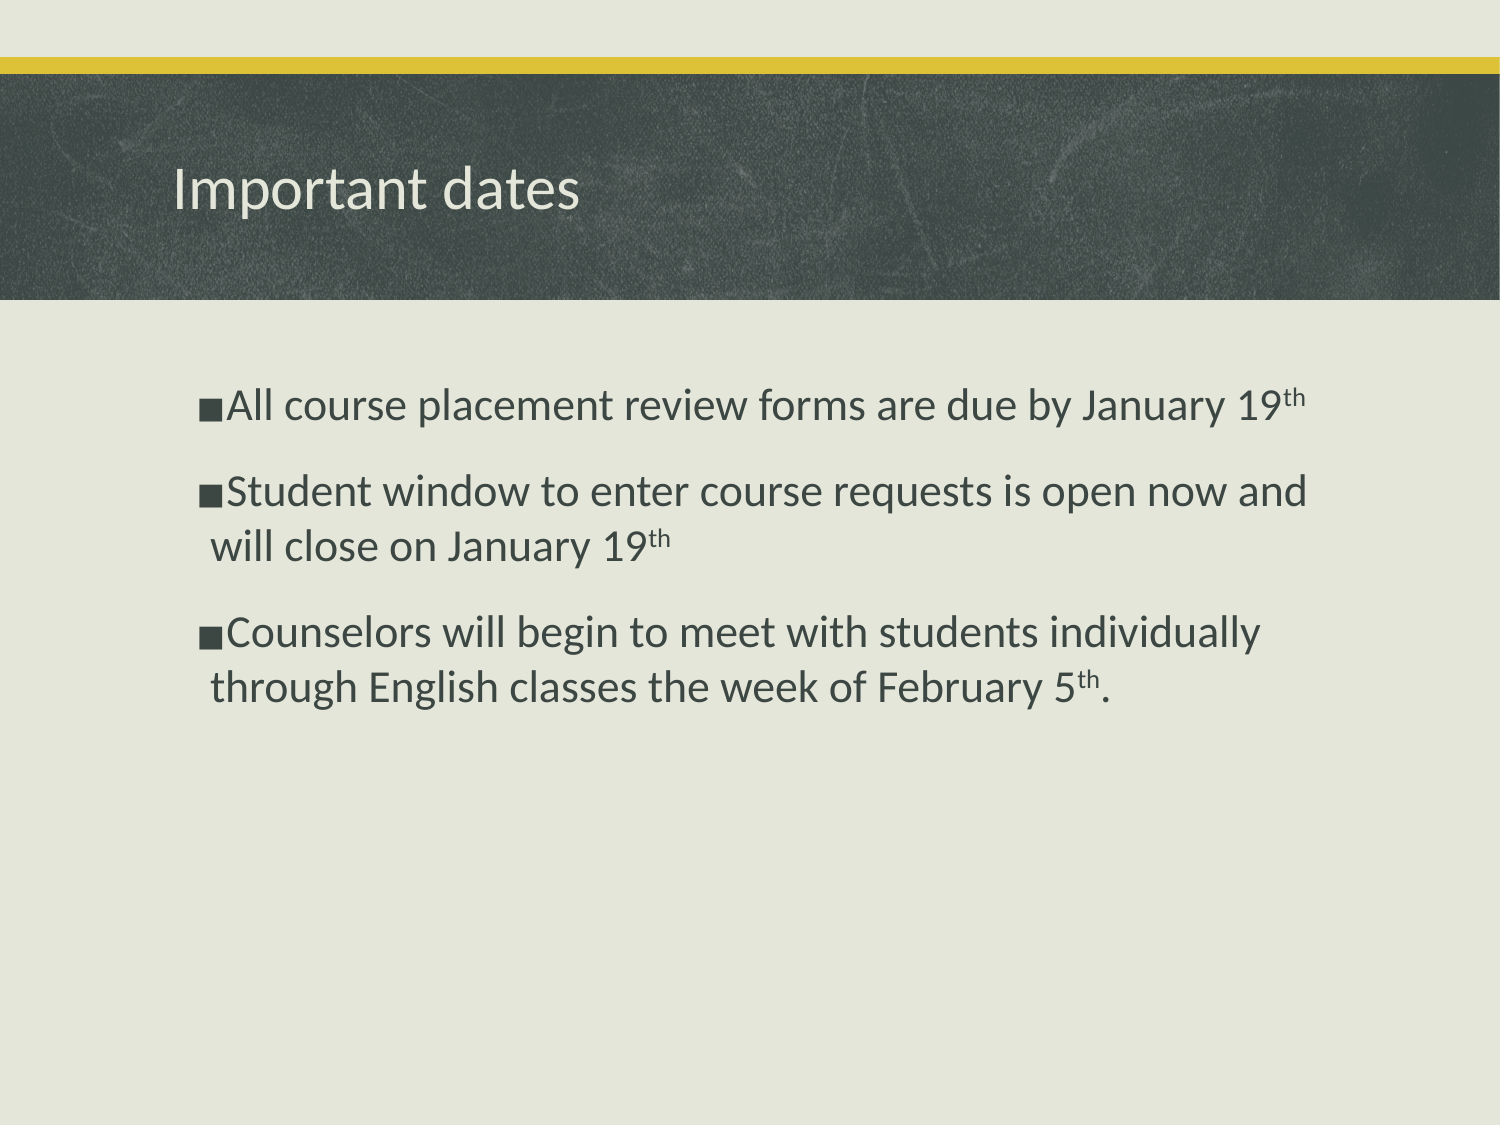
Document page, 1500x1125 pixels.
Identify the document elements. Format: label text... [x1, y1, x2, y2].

list All course placement review forms are due by January 19th Student window to enter course requests is open now and will close on January 19th Counselors will begin to meet with students individually through English classes the week of February 5th. [157, 359, 1343, 1014]
title Important dates [157, 76, 1343, 300]
picture [0, 74, 1500, 300]
